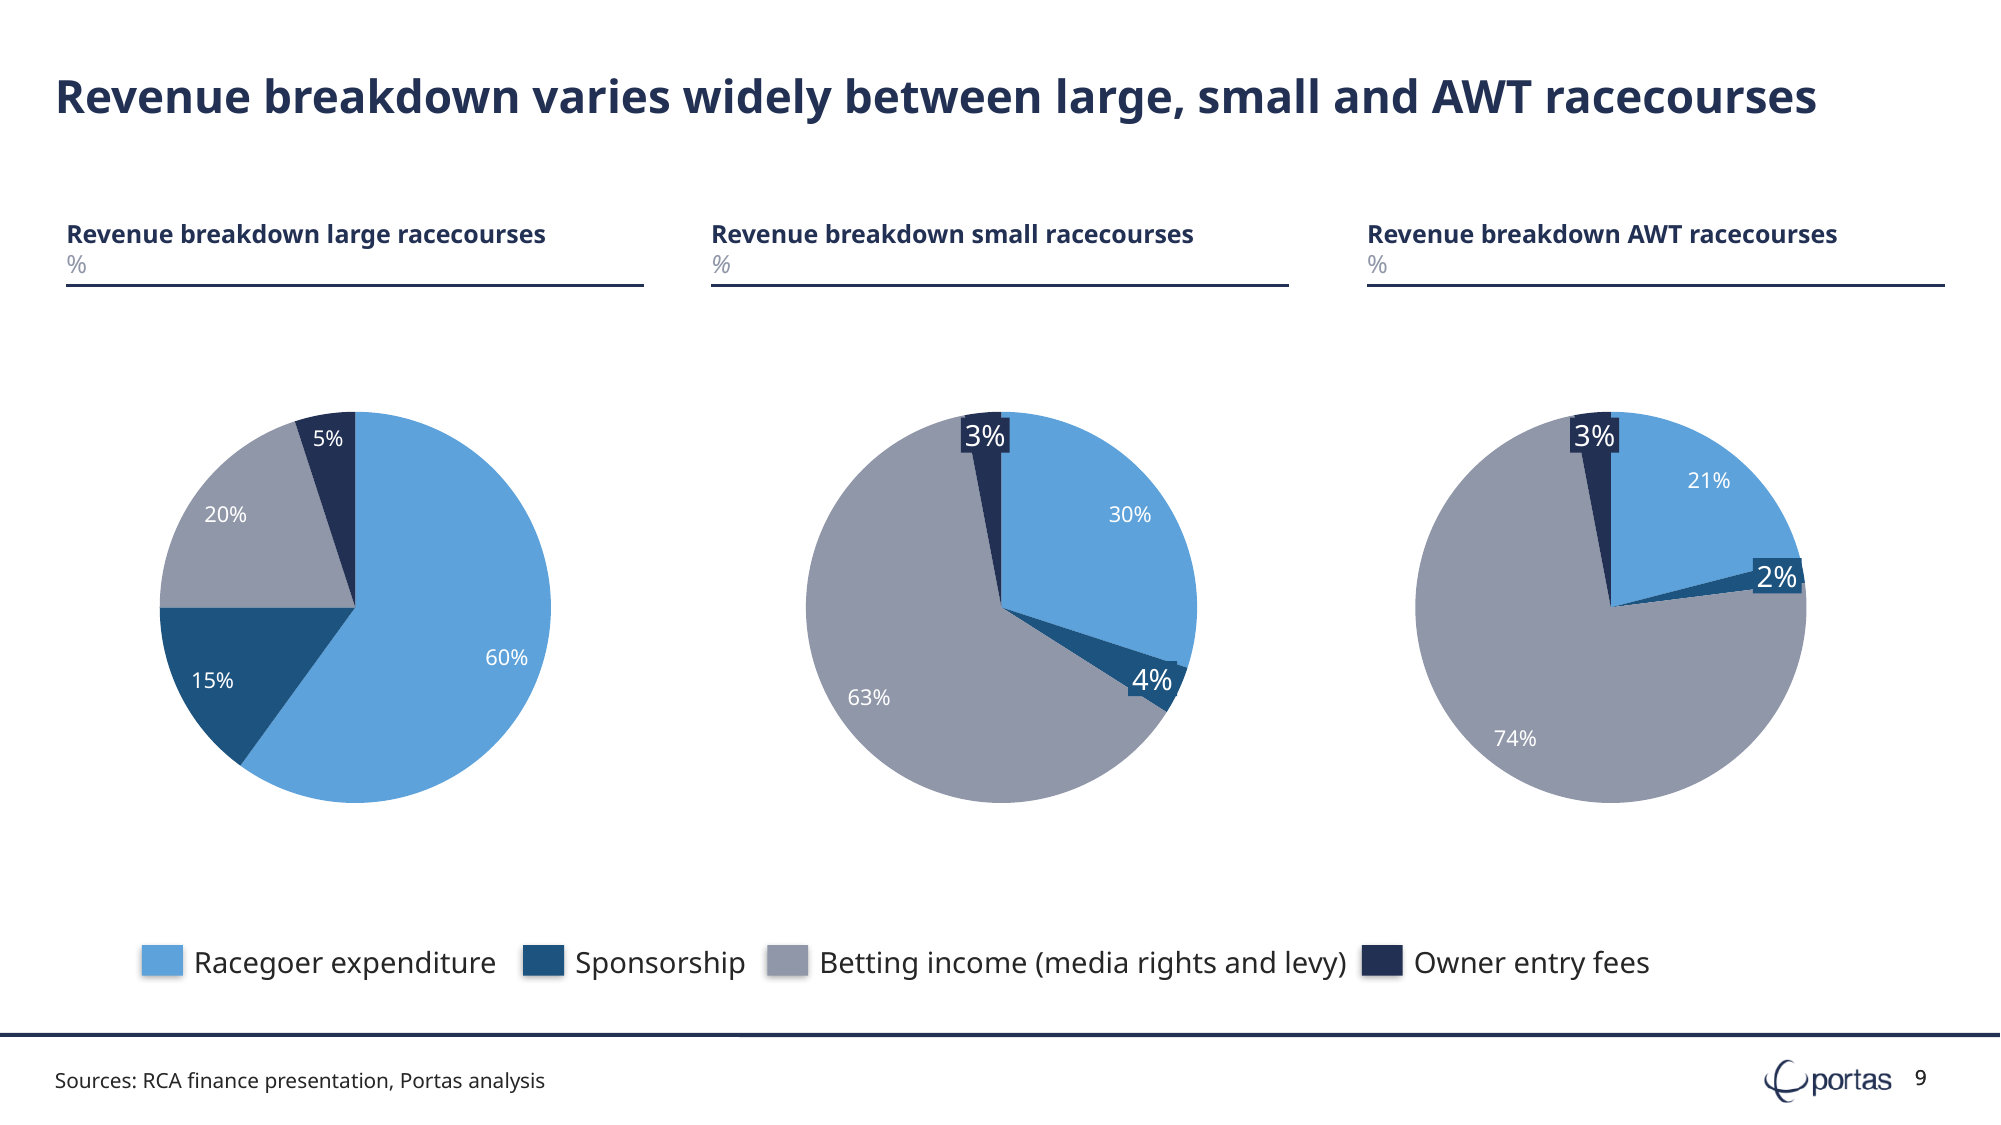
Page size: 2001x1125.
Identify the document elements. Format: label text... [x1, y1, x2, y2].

text_box Racegoer expenditure [194, 944, 501, 980]
text_box Revenue breakdown small racecourses % [710, 218, 1367, 279]
text_box [522, 944, 565, 976]
text_box Owner entry fees [1413, 944, 1648, 980]
text_box [767, 944, 809, 976]
chart [759, 393, 1244, 822]
list Sources: RCA finance presentation, Portas analysis [54, 1051, 1740, 1110]
text_box [1361, 944, 1403, 976]
text_box Sponsorship [575, 944, 746, 980]
picture [1763, 1059, 1892, 1103]
chart [112, 393, 598, 822]
title Revenue breakdown varies widely between large, small and AWT racecourses [54, 67, 1945, 191]
text_box [141, 944, 184, 976]
chart [1368, 393, 1853, 822]
text_box Revenue breakdown large racecourses % [66, 218, 710, 279]
text_box Revenue breakdown AWT racecourses % [1367, 218, 2000, 279]
text_box Betting income (media rights and levy) [819, 944, 1340, 980]
